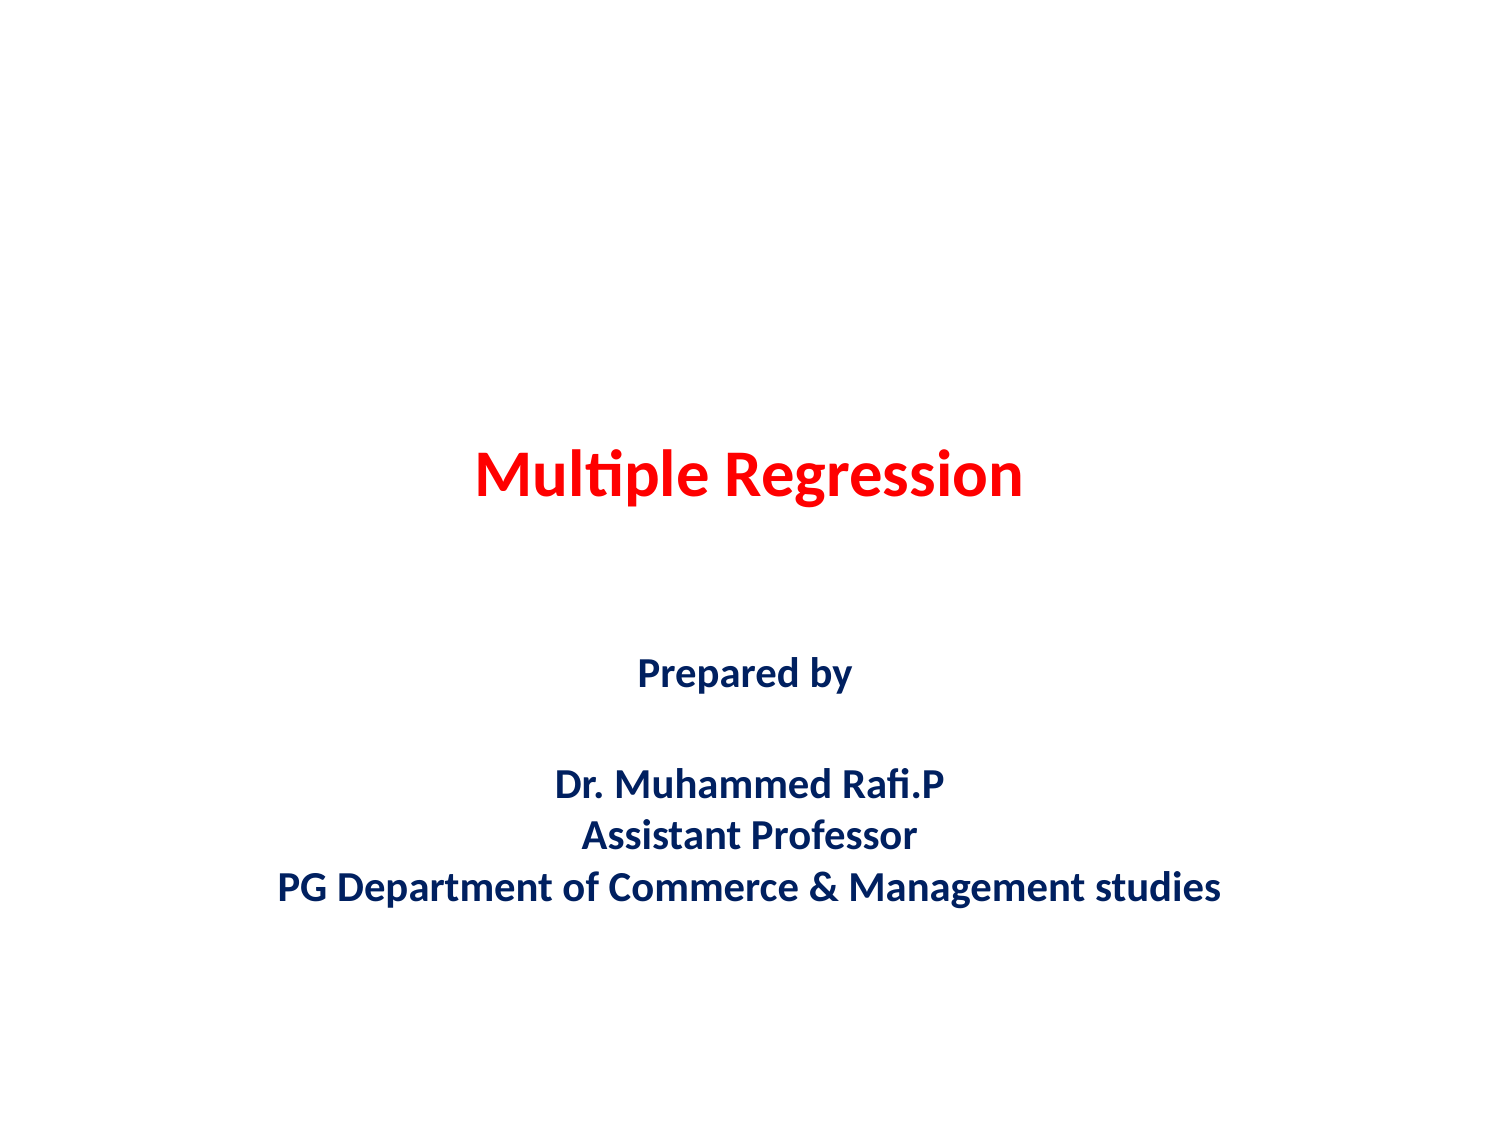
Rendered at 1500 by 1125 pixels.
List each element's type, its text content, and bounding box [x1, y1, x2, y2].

subtitle Prepared by Dr. Muhammed Rafi.P Assistant Professor PG Department of Commerce & Management studies [225, 637, 1275, 925]
title Multiple Regression [112, 349, 1388, 591]
